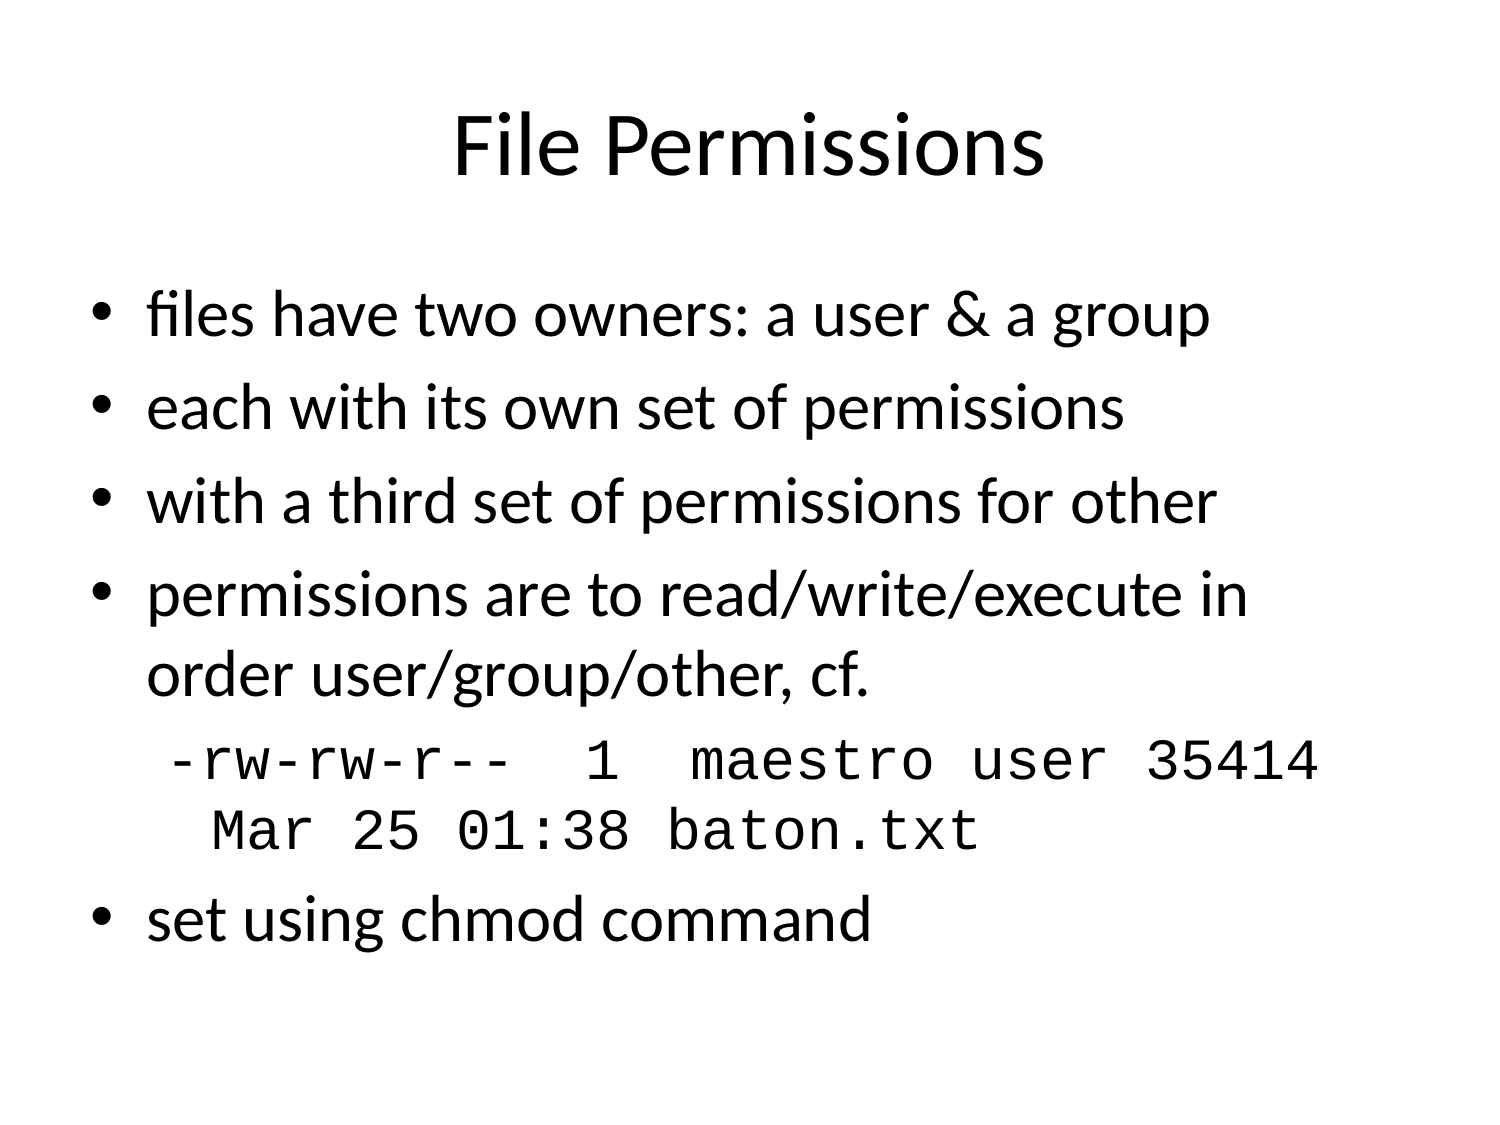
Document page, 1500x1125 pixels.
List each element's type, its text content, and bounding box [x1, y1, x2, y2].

title File Permissions [75, 45, 1425, 233]
list files have two owners: a user & a group each with its own set of permissions with a third set of permissions for other permissions are to read/write/execute in order user/group/other, cf. -rw-rw-r-- 1 maestro user 35414 Mar 25 01:38 baton.txt set using chmod command [75, 262, 1425, 1005]
